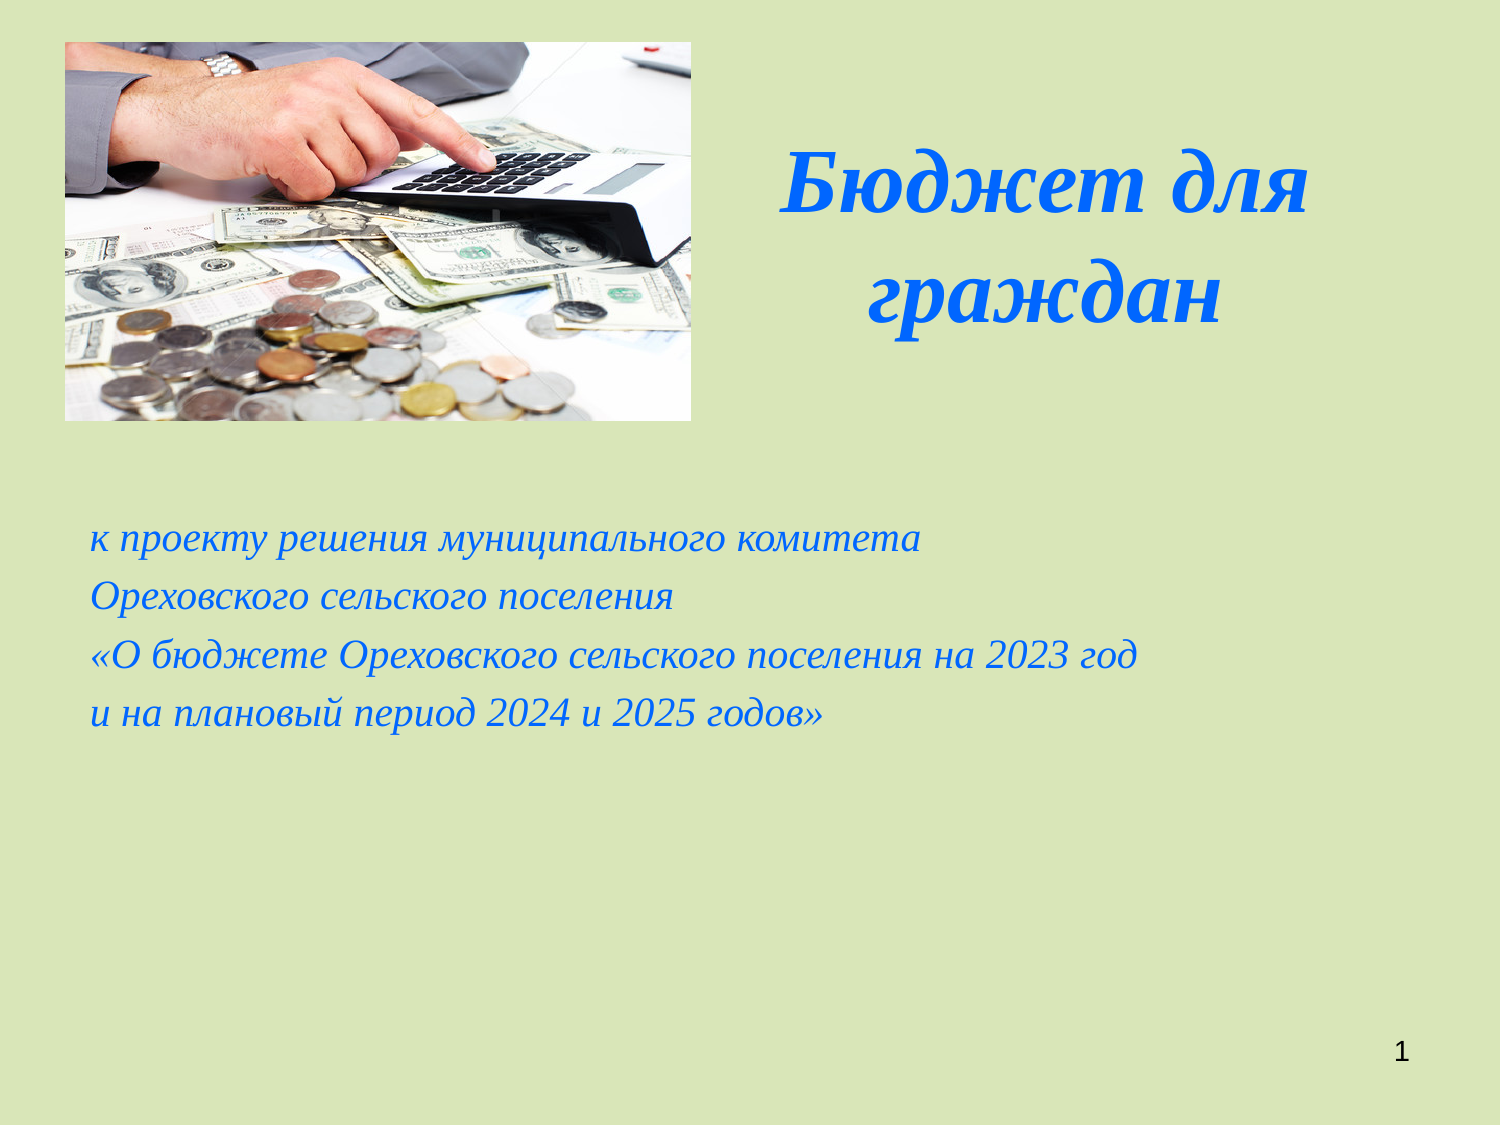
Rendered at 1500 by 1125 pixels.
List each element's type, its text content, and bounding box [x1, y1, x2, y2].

picture [65, 42, 691, 421]
list Бюджет для граждан [691, 113, 1425, 386]
list к проекту решения муниципального комитета Ореховского сельского поселения «О бюджете Ореховского сельского поселения на 2023 год и на плановый период 2024 и 2025 годов» [75, 444, 1211, 1005]
slide_number <номер> [1074, 1024, 1425, 1103]
